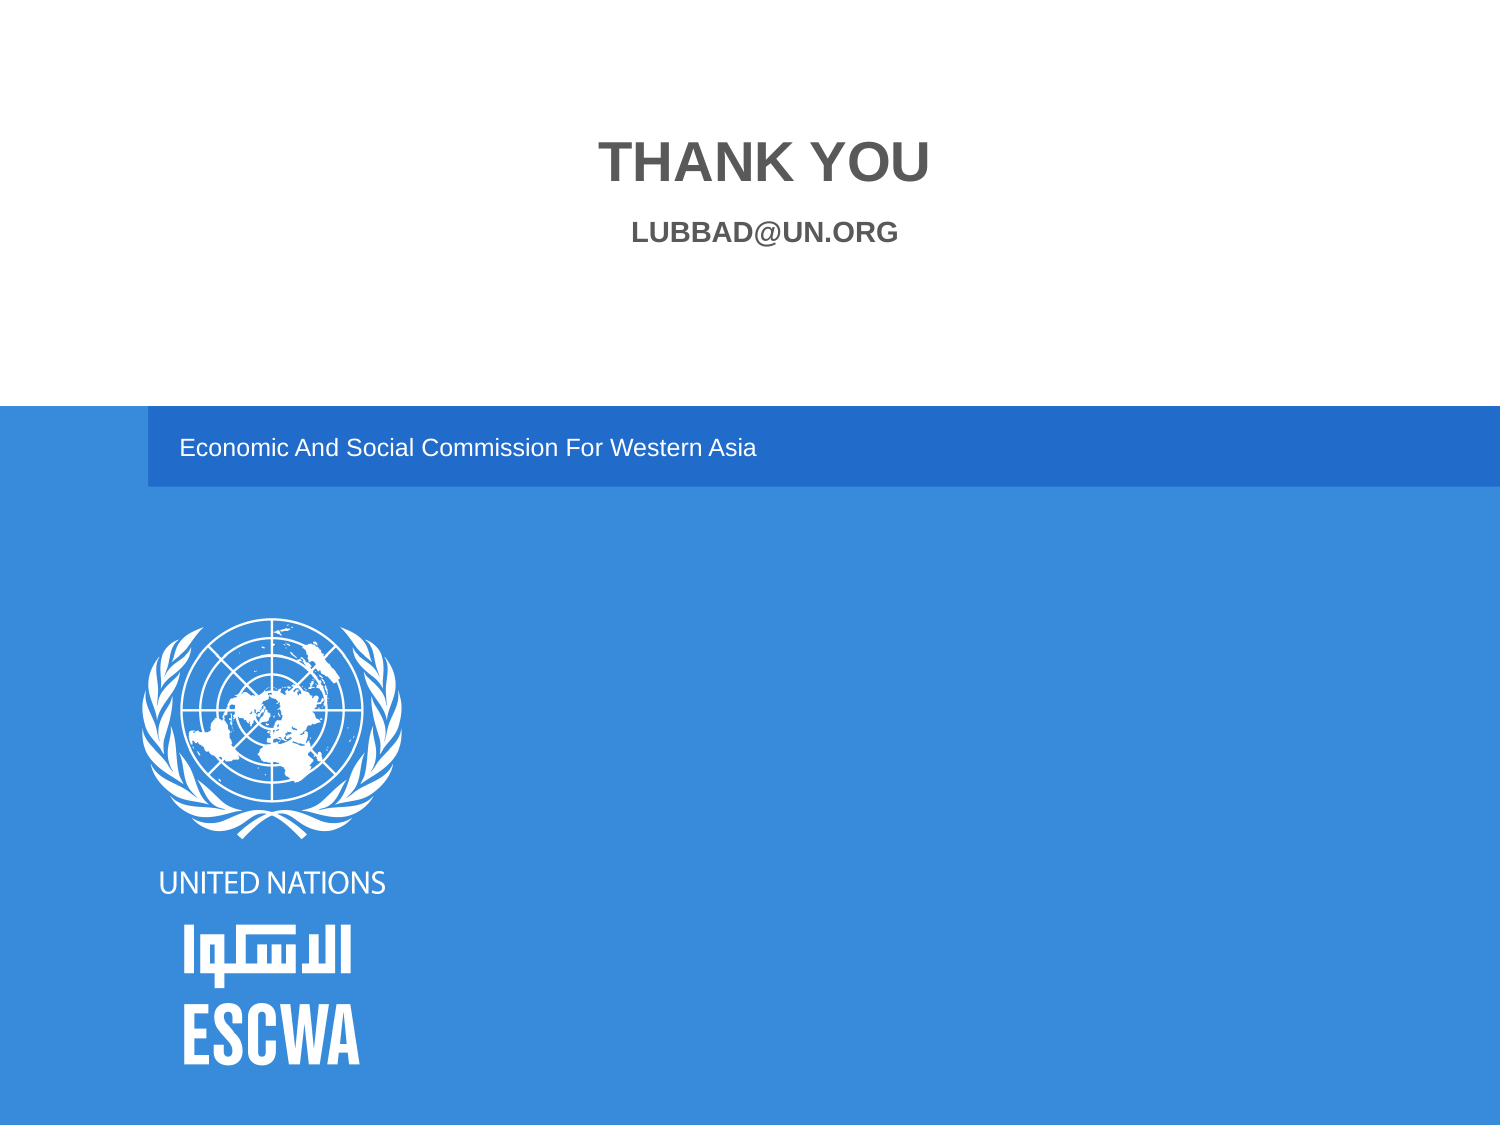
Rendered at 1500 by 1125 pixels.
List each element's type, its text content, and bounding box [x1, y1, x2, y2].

picture [0, 0, 1500, 1125]
list Thank you lubbad@un.org [179, 79, 1351, 281]
